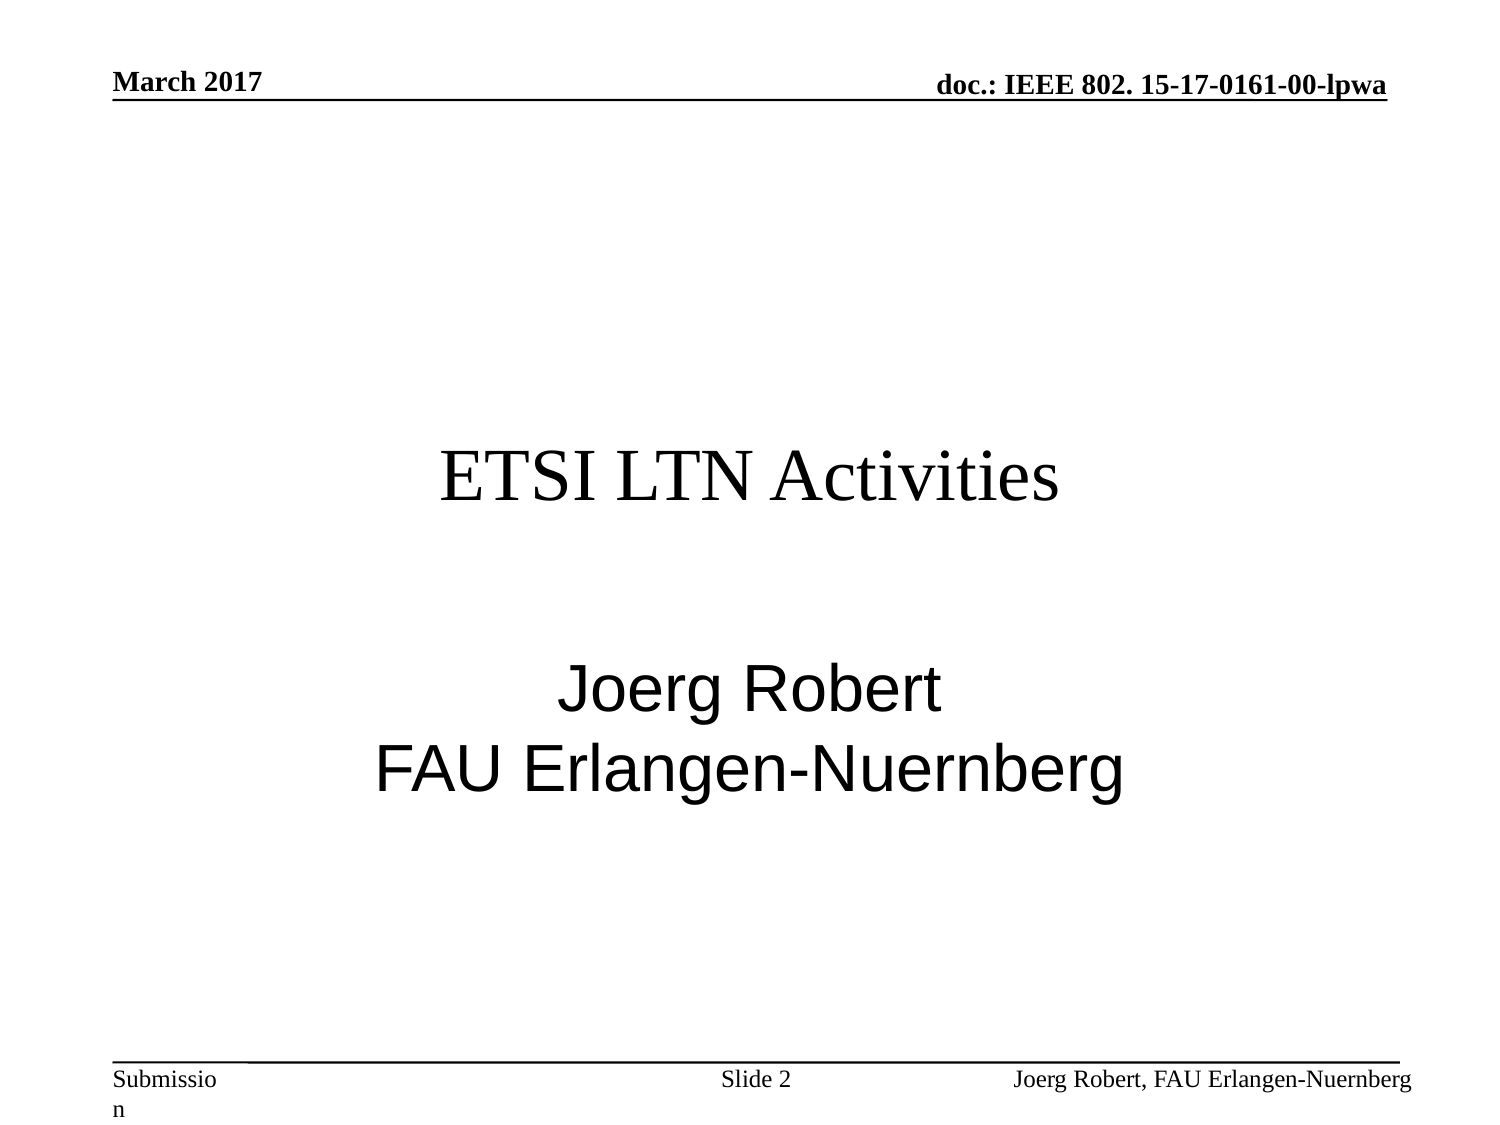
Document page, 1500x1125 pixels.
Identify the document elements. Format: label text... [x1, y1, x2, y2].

subtitle Joerg Robert FAU Erlangen-Nuernberg [225, 637, 1275, 925]
title ETSI LTN Activities [112, 349, 1388, 591]
slide_number Slide 2 [712, 1062, 800, 1093]
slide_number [112, 62, 375, 98]
footer Joerg Robert, FAU Erlangen-Nuernberg [900, 1062, 1413, 1093]
